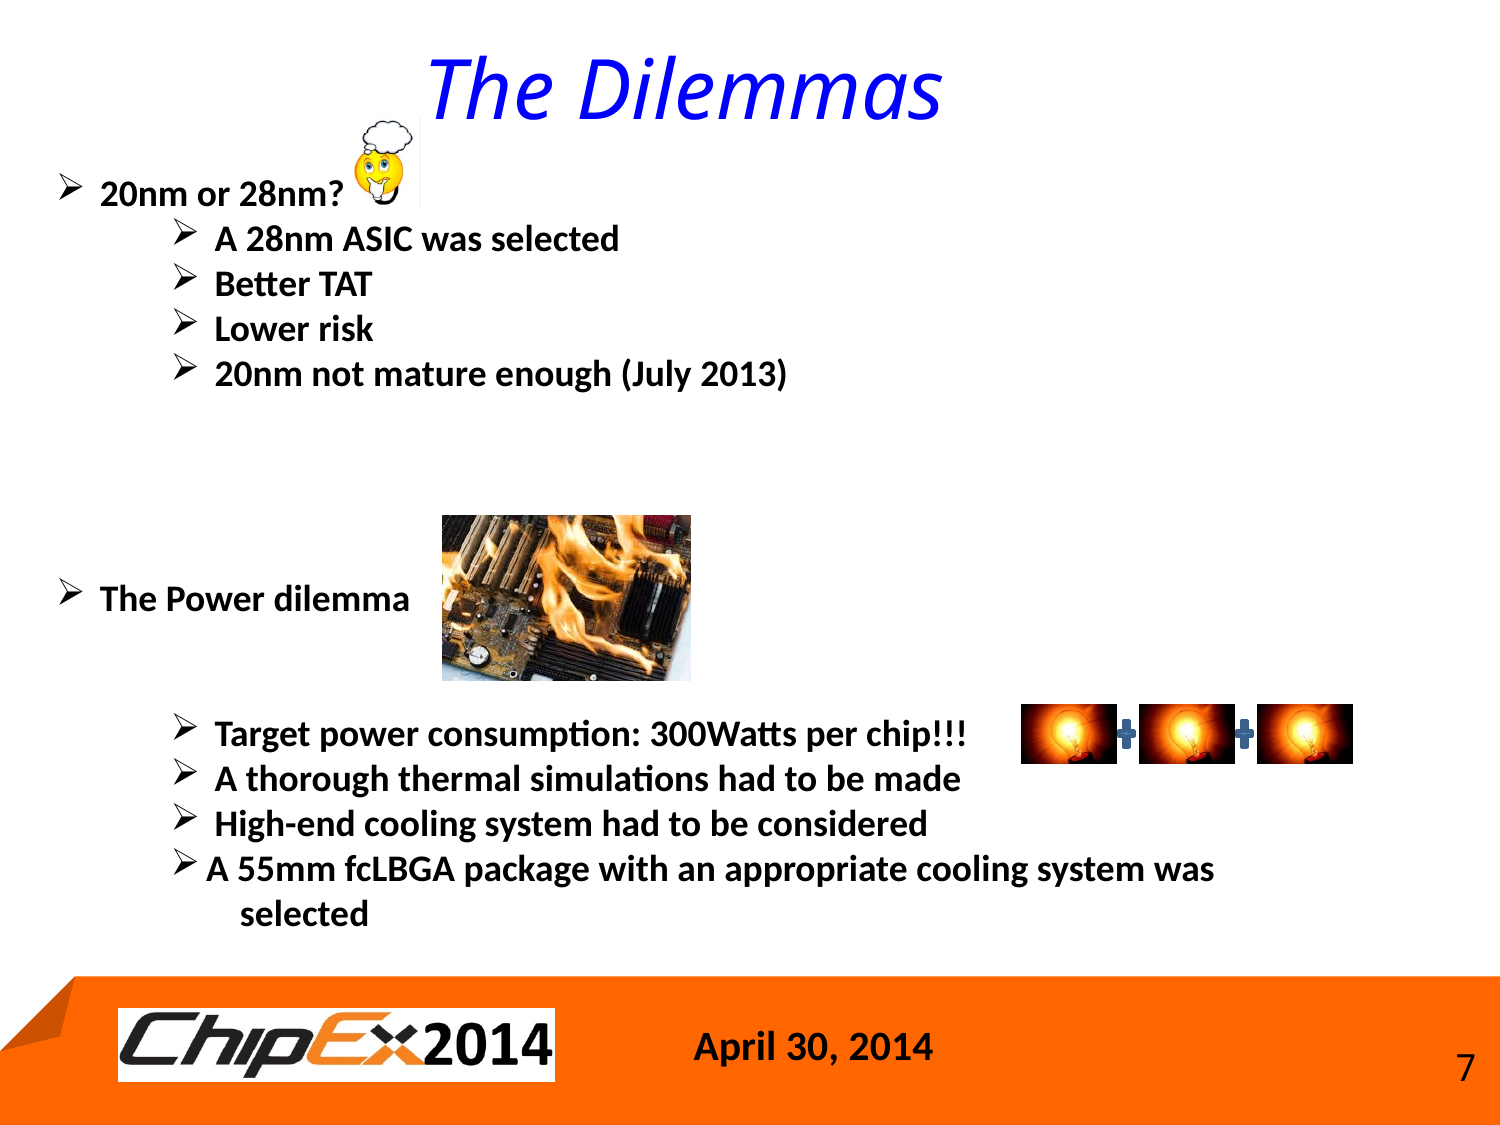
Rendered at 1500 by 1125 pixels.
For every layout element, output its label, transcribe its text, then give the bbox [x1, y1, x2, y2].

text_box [1021, 703, 1353, 764]
text_box The Dilemmas [46, 23, 1322, 149]
picture [348, 115, 421, 209]
text_box 20nm or 28nm? A 28nm ASIC was selected Better TAT Lower risk 20nm not mature enough (July 2013) The Power dilemma Target power consumption: 300Watts per chip!!! A thorough thermal simulations had to be made High-end cooling system had to be considered A 55mm fcLBGA package with an appropriate cooling system was selected [41, 161, 1379, 941]
picture [118, 1008, 555, 1082]
picture [442, 515, 692, 681]
